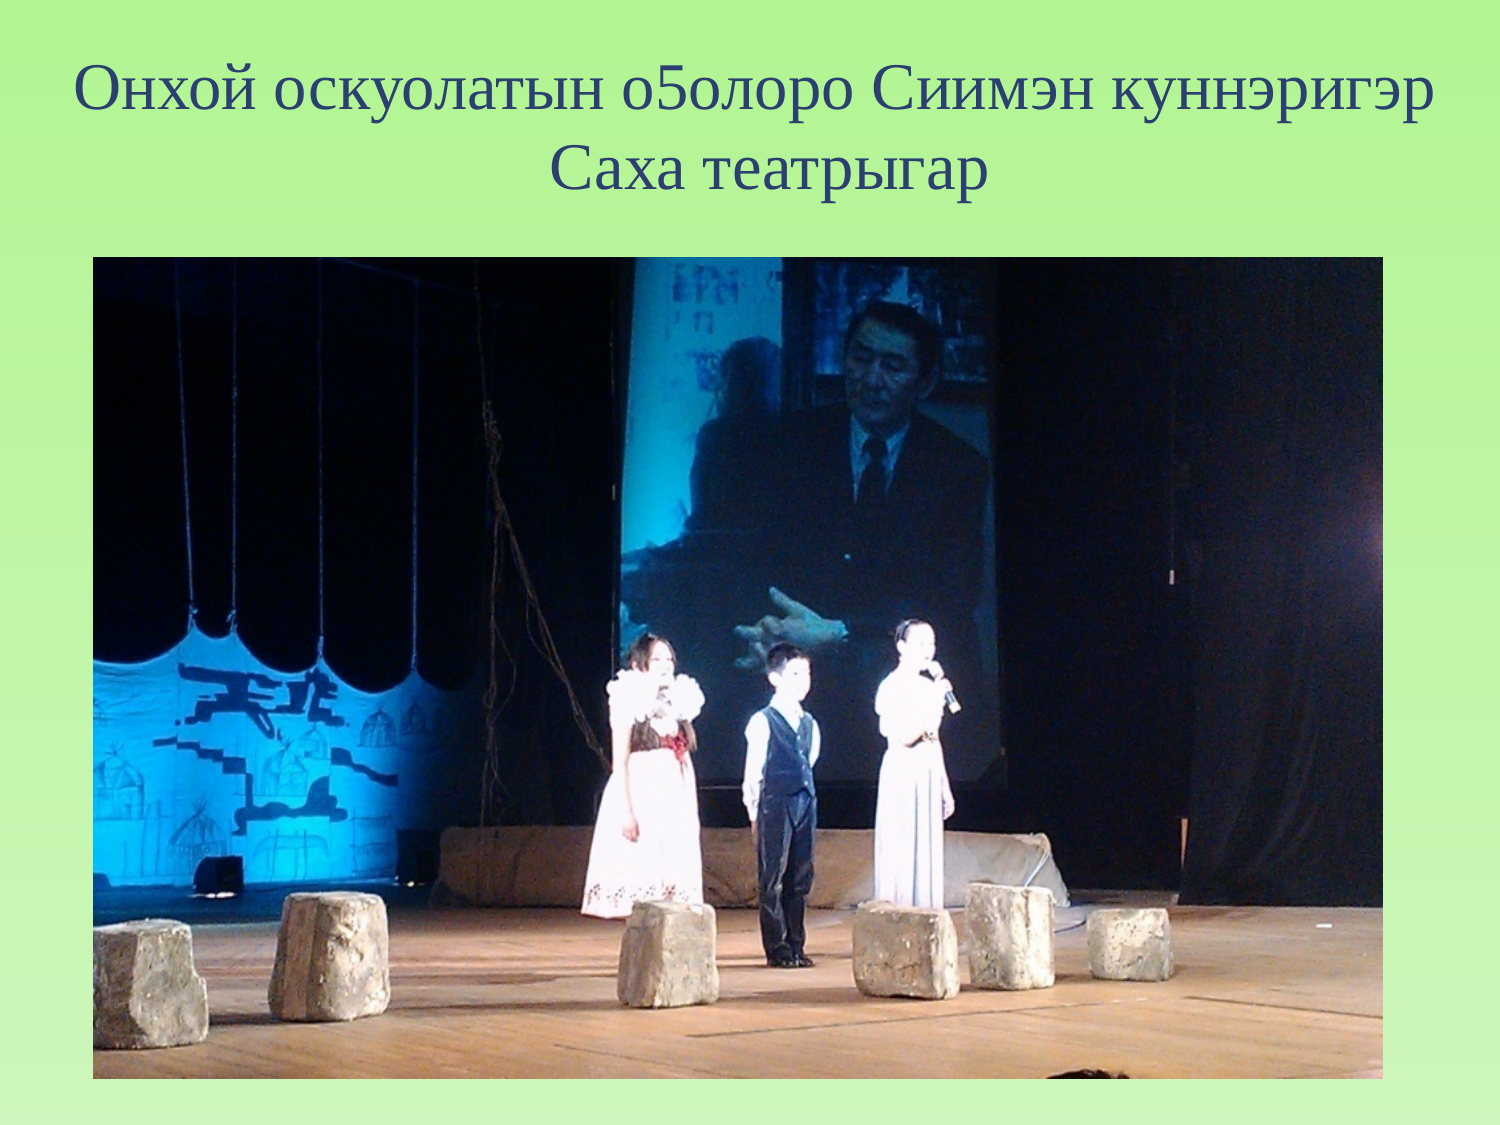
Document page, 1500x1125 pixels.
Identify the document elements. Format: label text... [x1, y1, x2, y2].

text_box Онхой оскуолатын о5олоро Сиимэн куннэригэр Саха театрыгар [58, 35, 1465, 210]
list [93, 257, 1383, 1079]
